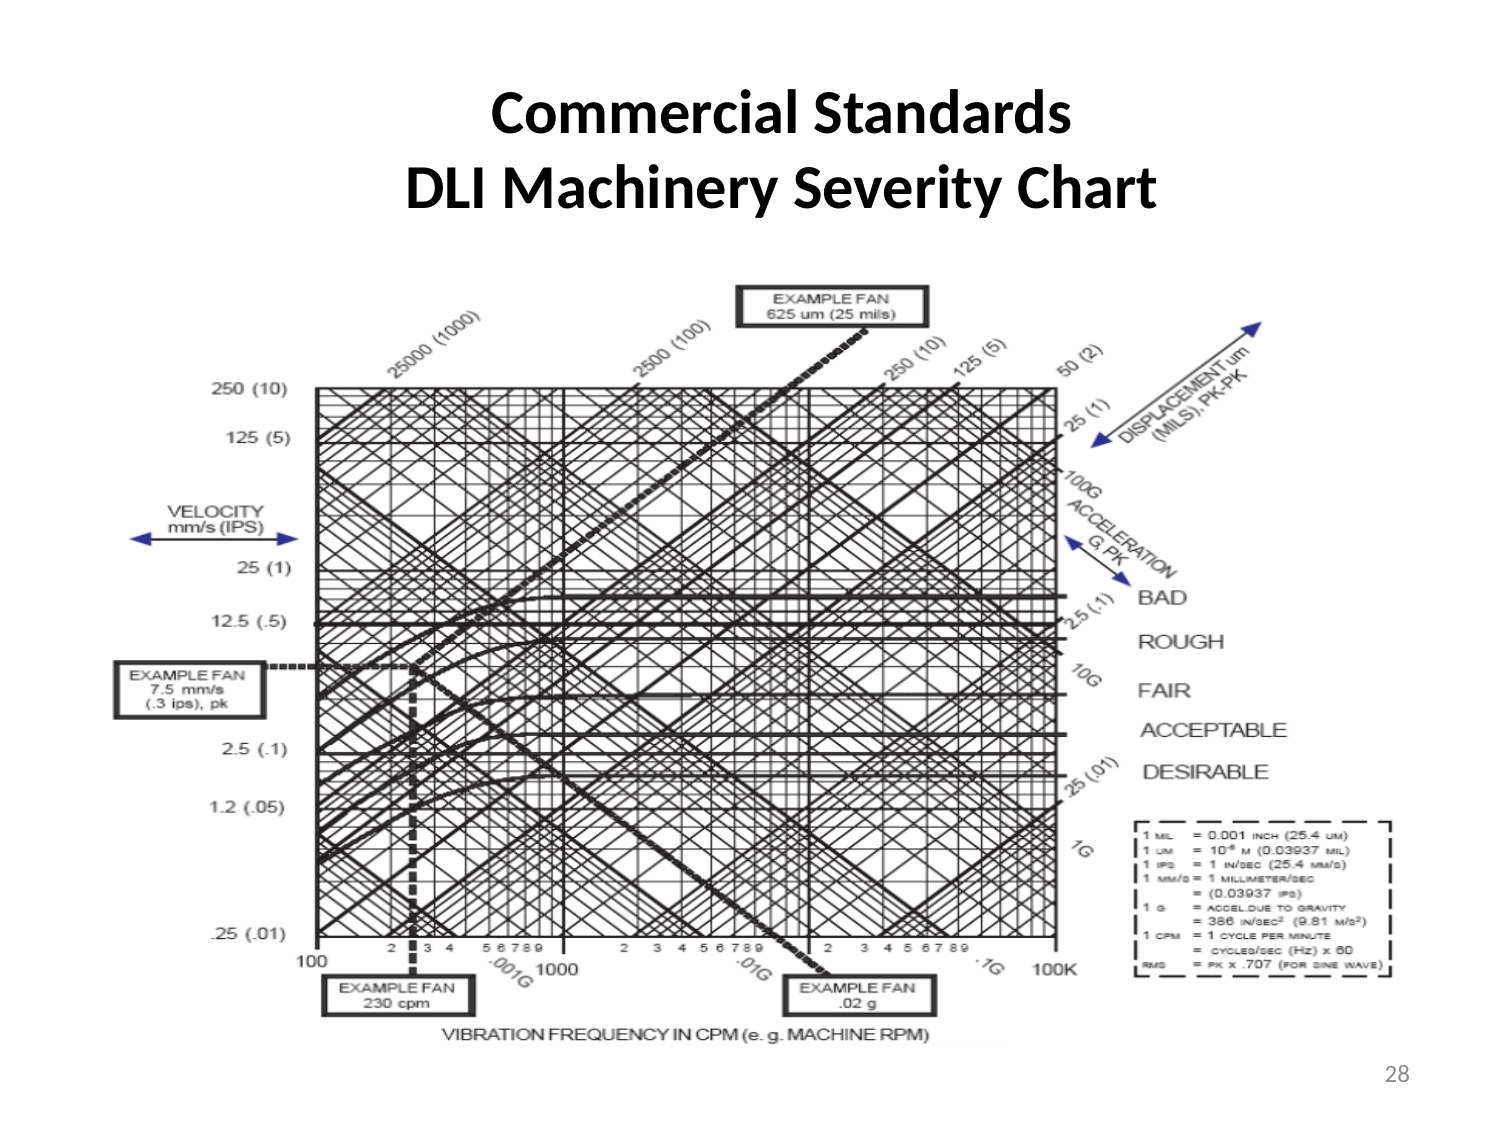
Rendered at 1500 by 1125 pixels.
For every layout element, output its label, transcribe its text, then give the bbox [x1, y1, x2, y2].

slide_number 28 [1074, 1042, 1425, 1103]
title Commercial Standards DLI Machinery Severity Chart [160, 52, 1405, 240]
picture [102, 279, 1406, 1046]
